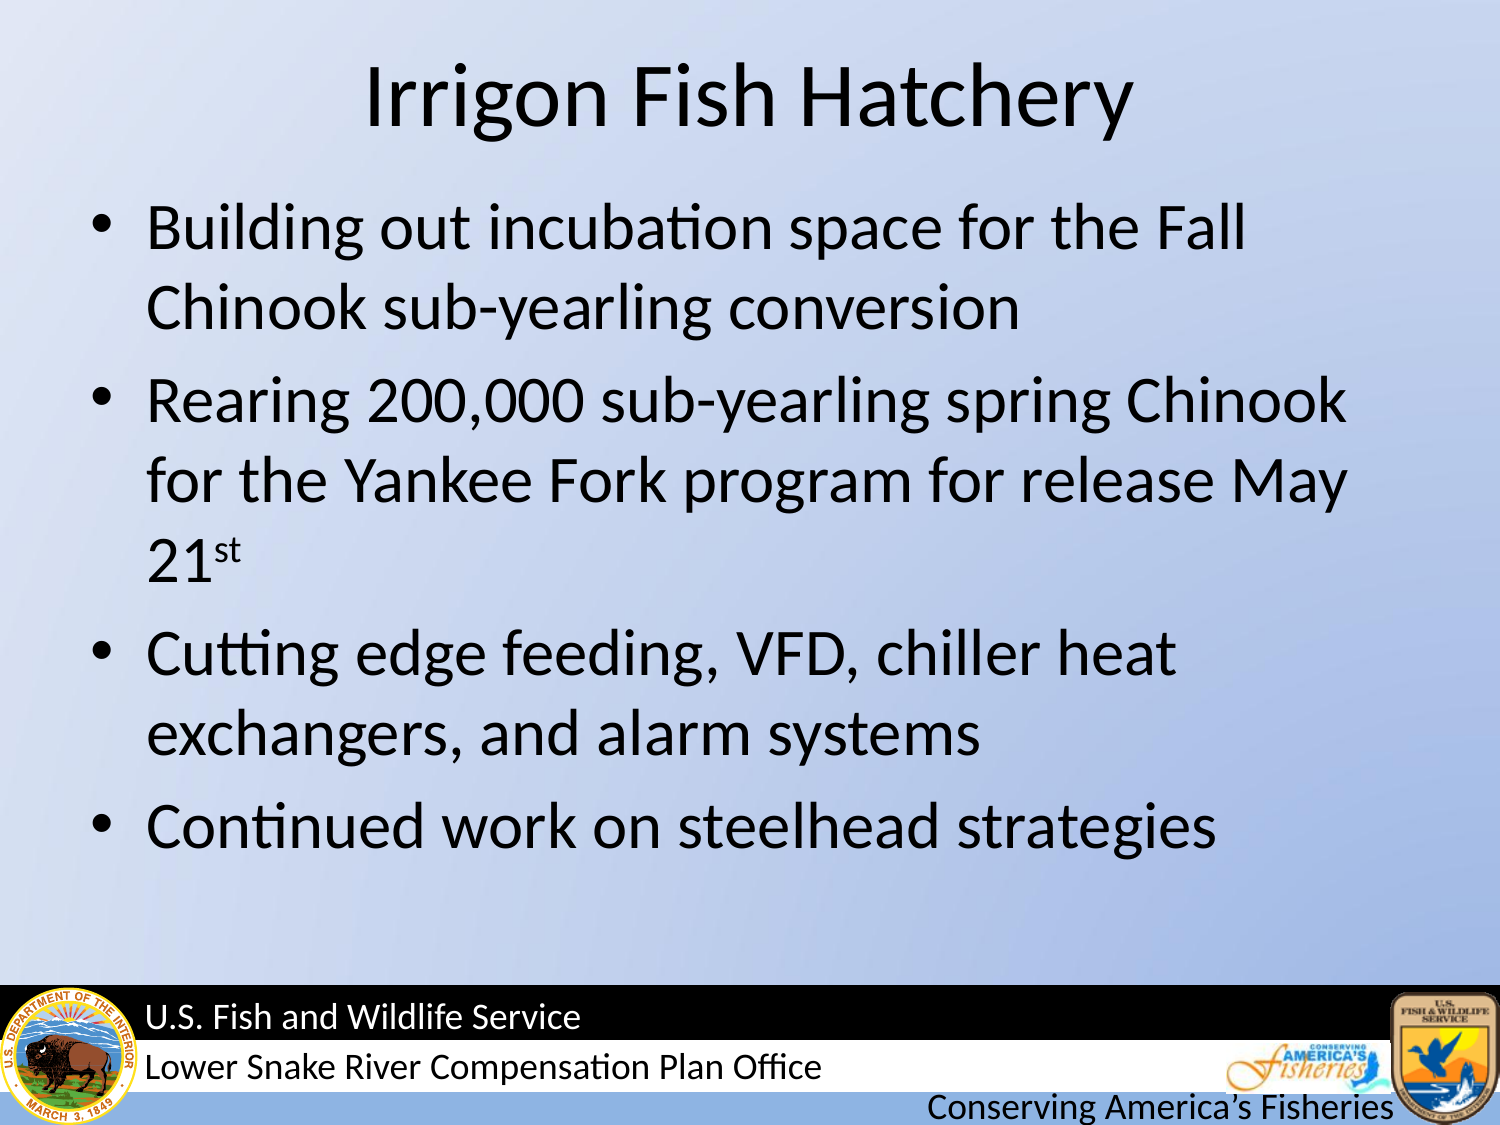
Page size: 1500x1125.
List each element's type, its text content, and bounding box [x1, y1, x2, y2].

picture [1226, 992, 1500, 1125]
title Irrigon Fish Hatchery [75, 24, 1425, 155]
list Building out incubation space for the Fall Chinook sub-yearling conversion Rearing 200,000 sub-yearling spring Chinook for the Yankee Fork program for release May 21st Cutting edge feeding, VFD, chiller heat exchangers, and alarm systems Continued work on steelhead strategies [75, 174, 1425, 900]
picture [0, 0, 1500, 985]
